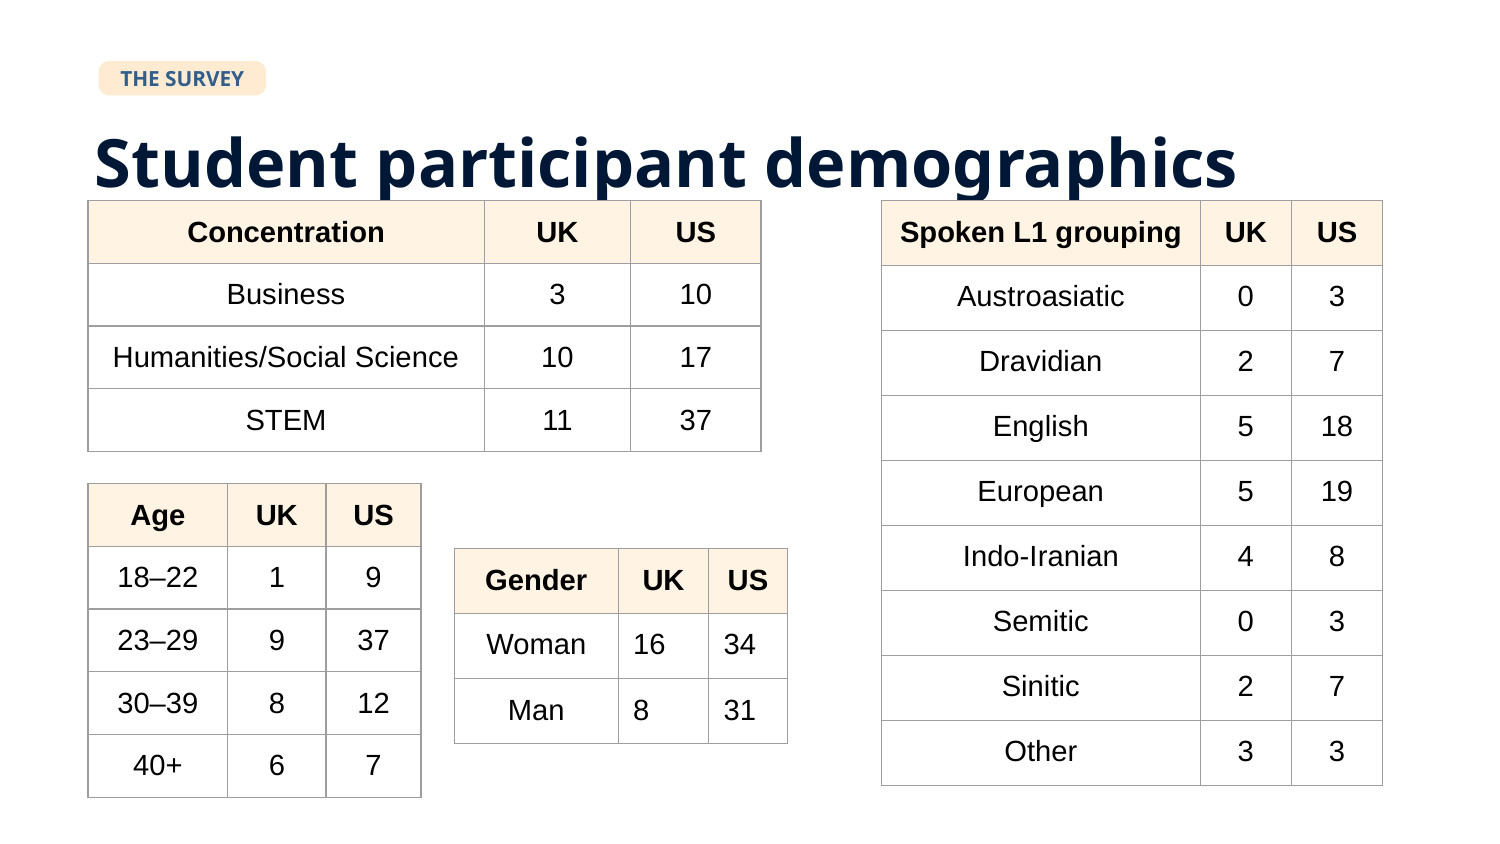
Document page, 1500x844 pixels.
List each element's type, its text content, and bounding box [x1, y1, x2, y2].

table_cell Sinitic [882, 656, 1200, 720]
table_cell 3 [1201, 721, 1291, 785]
table_cell Business [89, 264, 484, 325]
table_cell Semitic [882, 591, 1200, 655]
table_cell 17 [631, 327, 760, 388]
table_cell Woman [455, 614, 618, 678]
table_cell 9 [228, 610, 325, 671]
table_cell 9 [327, 547, 420, 608]
table_cell 12 [327, 672, 420, 734]
table_header UK [485, 201, 630, 263]
table_cell 5 [1201, 396, 1291, 460]
table_cell 4 [1201, 526, 1291, 590]
table_header UK [1201, 201, 1291, 265]
table_cell 7 [1292, 331, 1382, 395]
table_cell 3 [1292, 591, 1382, 655]
table_cell 40+ [89, 735, 227, 797]
table_header US [709, 549, 787, 613]
table_cell 0 [1201, 266, 1291, 330]
table_cell 10 [631, 264, 760, 325]
table_header UK [619, 549, 708, 613]
table_cell 30–39 [89, 672, 227, 734]
table_header Concentration [89, 201, 484, 263]
table_header Age [89, 484, 227, 546]
table_cell 3 [1292, 721, 1382, 785]
table_cell 18 [1292, 396, 1382, 460]
table_cell 8 [619, 679, 708, 743]
table_cell 8 [228, 672, 325, 734]
table_cell 2 [1201, 656, 1291, 720]
table_header US [327, 484, 420, 546]
table_cell Dravidian [882, 331, 1200, 395]
table_cell European [882, 461, 1200, 525]
table_cell 0 [1201, 591, 1291, 655]
table_header UK [228, 484, 325, 546]
subtitle Student participant demographics [79, 94, 1421, 189]
table_cell 37 [327, 610, 420, 671]
table_cell 18–22 [89, 547, 227, 608]
table_header Gender [455, 549, 618, 613]
table_cell 23–29 [89, 610, 227, 671]
table_cell 3 [1292, 266, 1382, 330]
table_cell 19 [1292, 461, 1382, 525]
table_cell Man [455, 679, 618, 743]
table_cell 6 [228, 735, 325, 797]
table_cell 10 [485, 327, 630, 388]
table_cell Austroasiatic [882, 266, 1200, 330]
table_cell 7 [327, 735, 420, 797]
table_cell 5 [1201, 461, 1291, 525]
table_header US [631, 201, 760, 263]
table_cell 34 [709, 614, 787, 678]
table_cell Indo-Iranian [882, 526, 1200, 590]
table_cell Humanities/Social Science [89, 327, 484, 388]
text_box THE SURVEY [98, 60, 267, 96]
table_cell English [882, 396, 1200, 460]
table_cell 7 [1292, 656, 1382, 720]
table_cell Other [882, 721, 1200, 785]
table_cell 16 [619, 614, 708, 678]
table_cell 2 [1201, 331, 1291, 395]
table_cell 3 [485, 264, 630, 325]
table_header Spoken L1 grouping [882, 201, 1200, 265]
table_header US [1292, 201, 1382, 265]
table_cell 8 [1292, 526, 1382, 590]
table_cell 11 [485, 389, 630, 451]
table_cell 31 [709, 679, 787, 743]
table_cell STEM [89, 389, 484, 451]
table_cell 37 [631, 389, 760, 451]
table_cell 1 [228, 547, 325, 608]
